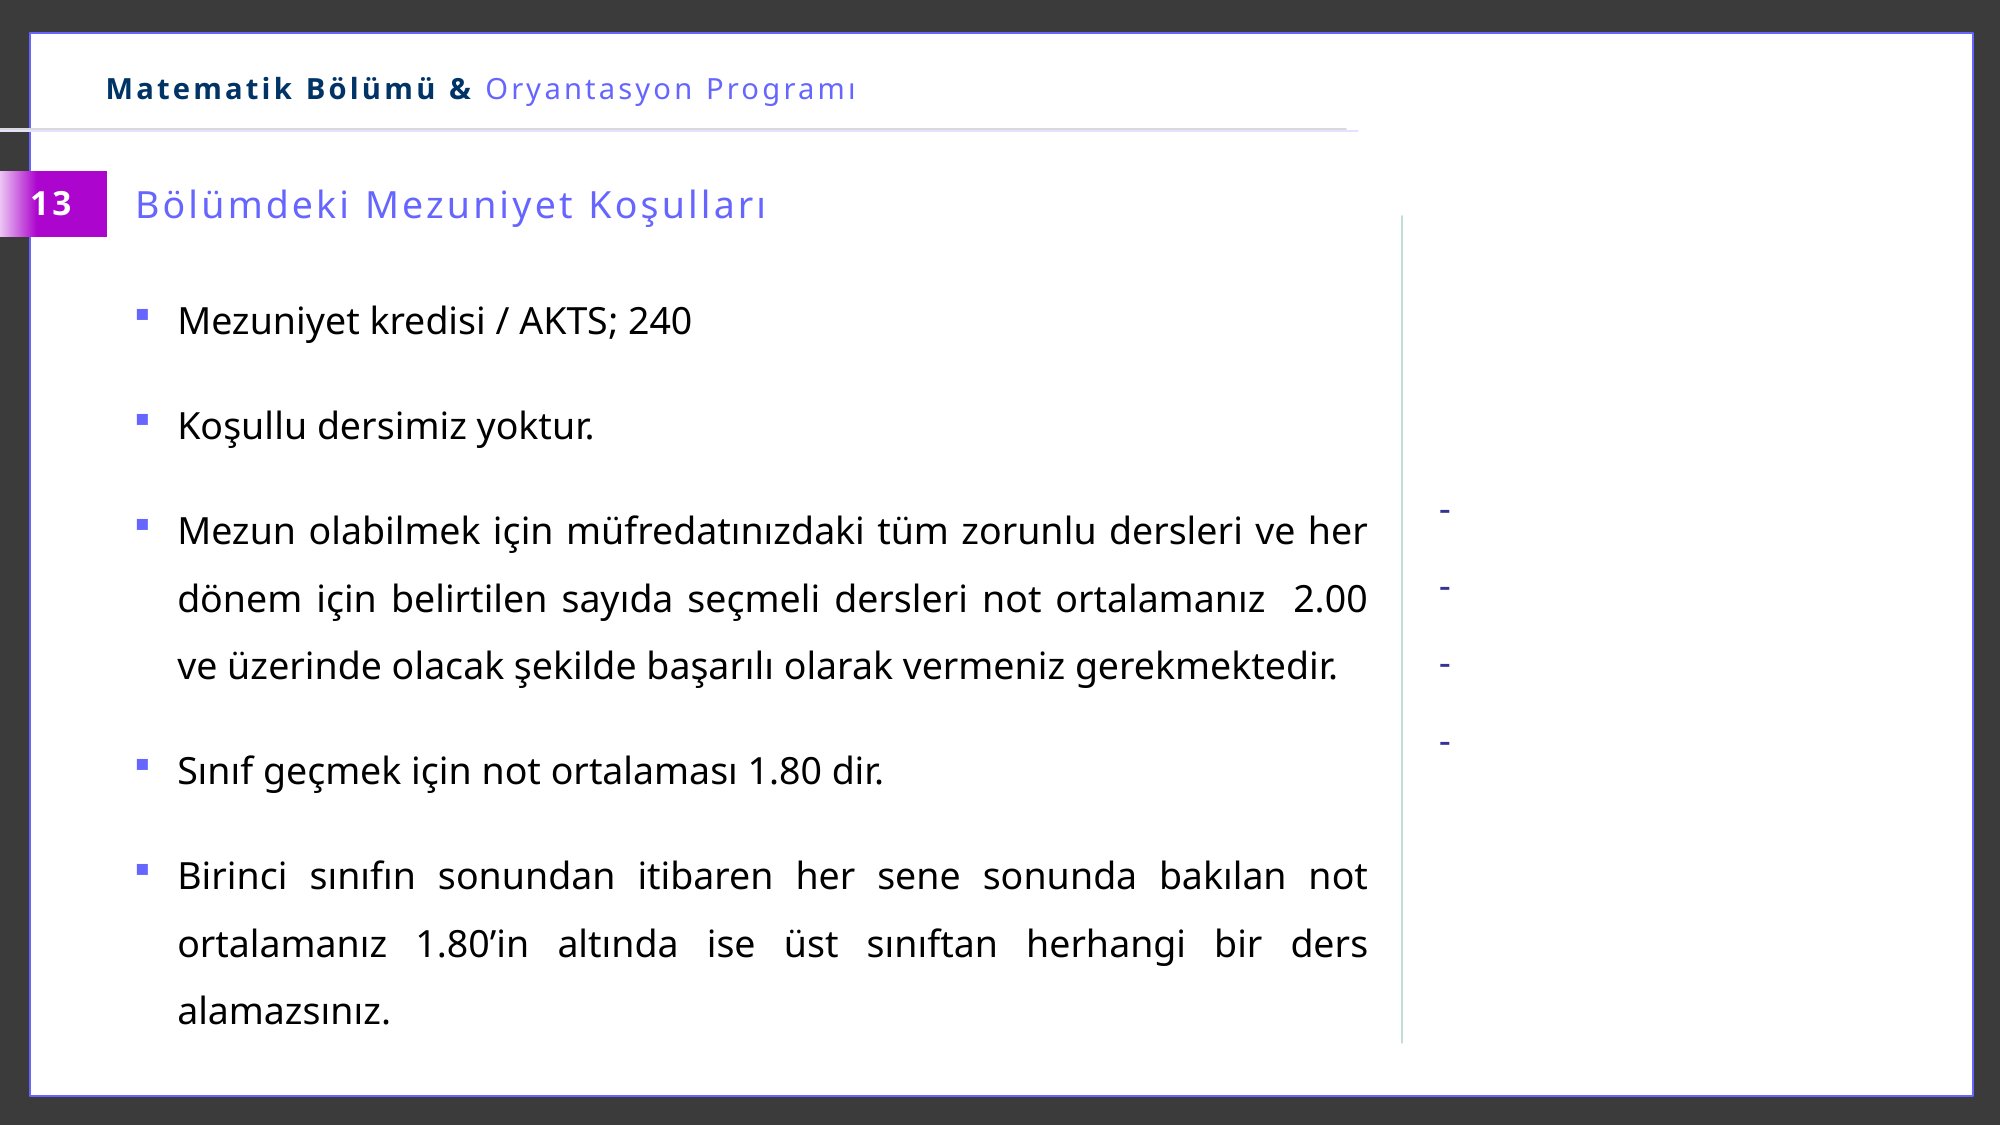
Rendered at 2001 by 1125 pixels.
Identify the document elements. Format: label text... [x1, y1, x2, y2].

text_box Bölümdeki Mezuniyet Koşulları [61, 169, 1403, 238]
text_box Matematik Bölümü & Oryantasyon Programı [31, 51, 1034, 124]
text_box [1425, 493, 1967, 766]
text_box Mezuniyet kredisi / AKTS; 240 Koşullu dersimiz yoktur. Mezun olabilmek için müfredatınızdaki tüm zorunlu dersleri ve her dönem için belirtilen sayıda seçmeli dersleri not ortalamanız 2.00 ve üzerinde olacak şekilde başarılı olarak vermeniz gerekmektedir. Sınıf geçmek için not ortalaması 1.80 dir. Birinci sınıfın sonundan itibaren her sene sonunda bakılan not ortalamanız 1.80’in altında ise üst sınıftan herhangi bir ders alamazsınız. [29, 267, 1385, 1040]
list [29, 33, 1973, 1096]
text_box 13 [0, 171, 108, 238]
